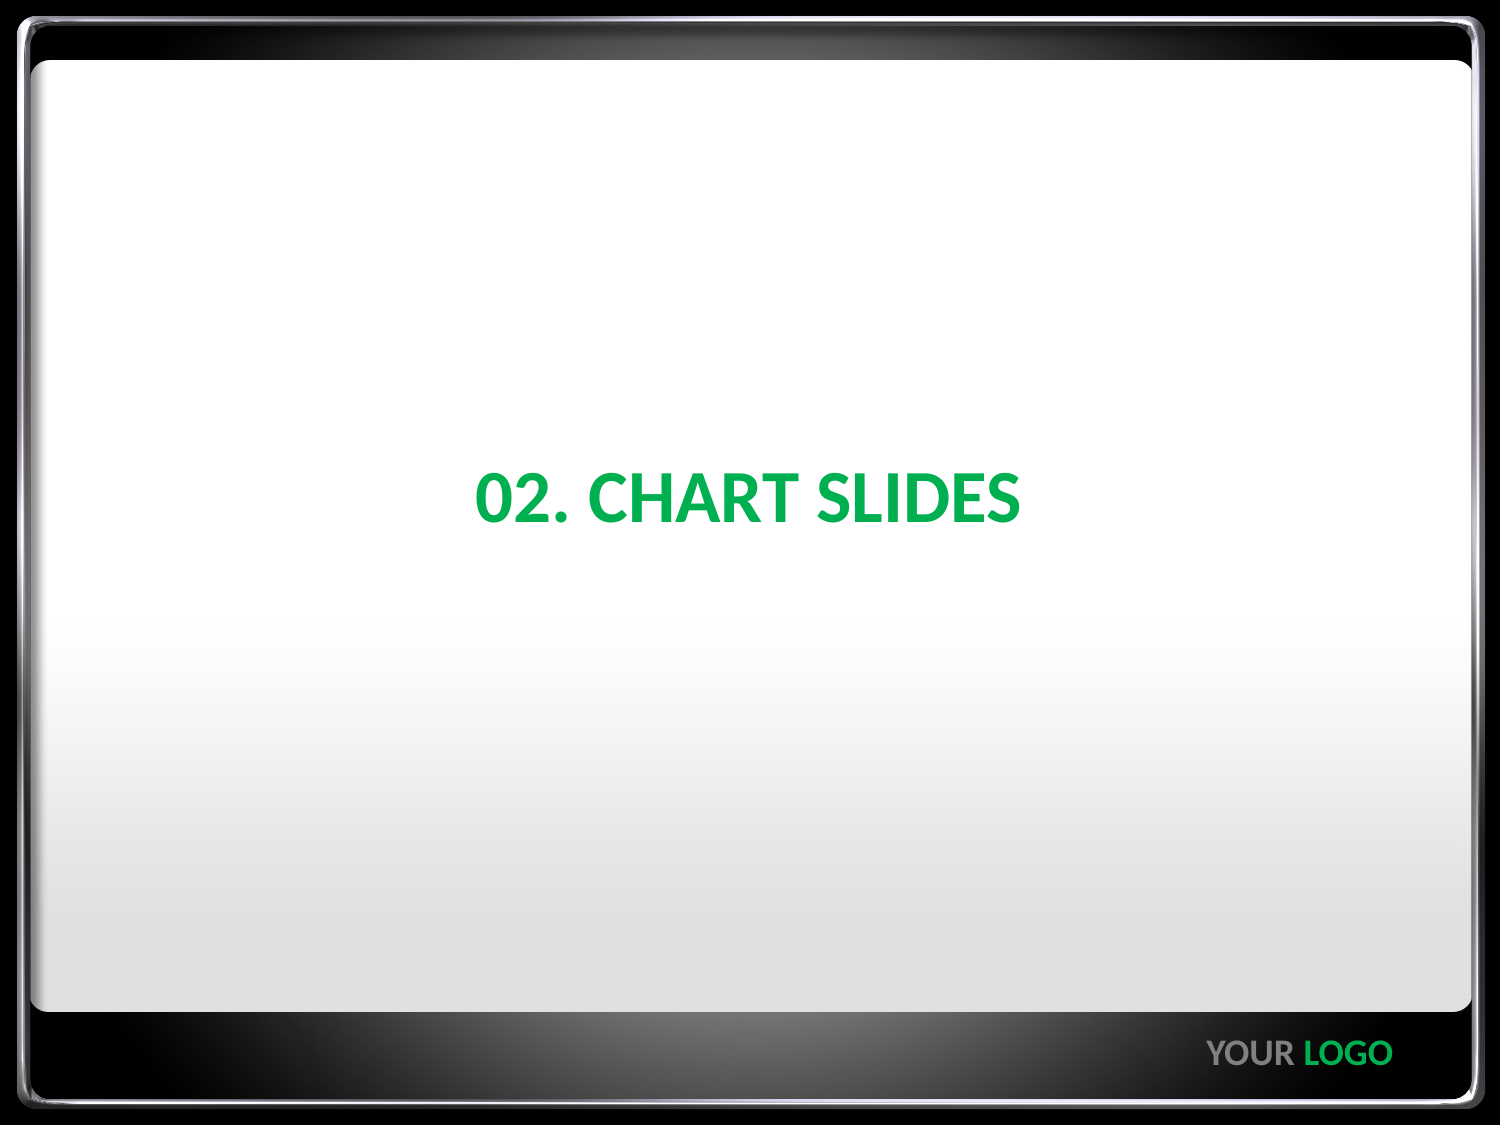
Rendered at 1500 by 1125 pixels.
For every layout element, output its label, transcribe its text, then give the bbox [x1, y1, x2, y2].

text_box YOUR LOGO [135, 1020, 1409, 1125]
picture [0, 0, 1500, 1125]
list 02. CHART SLIDES [135, 440, 1362, 559]
